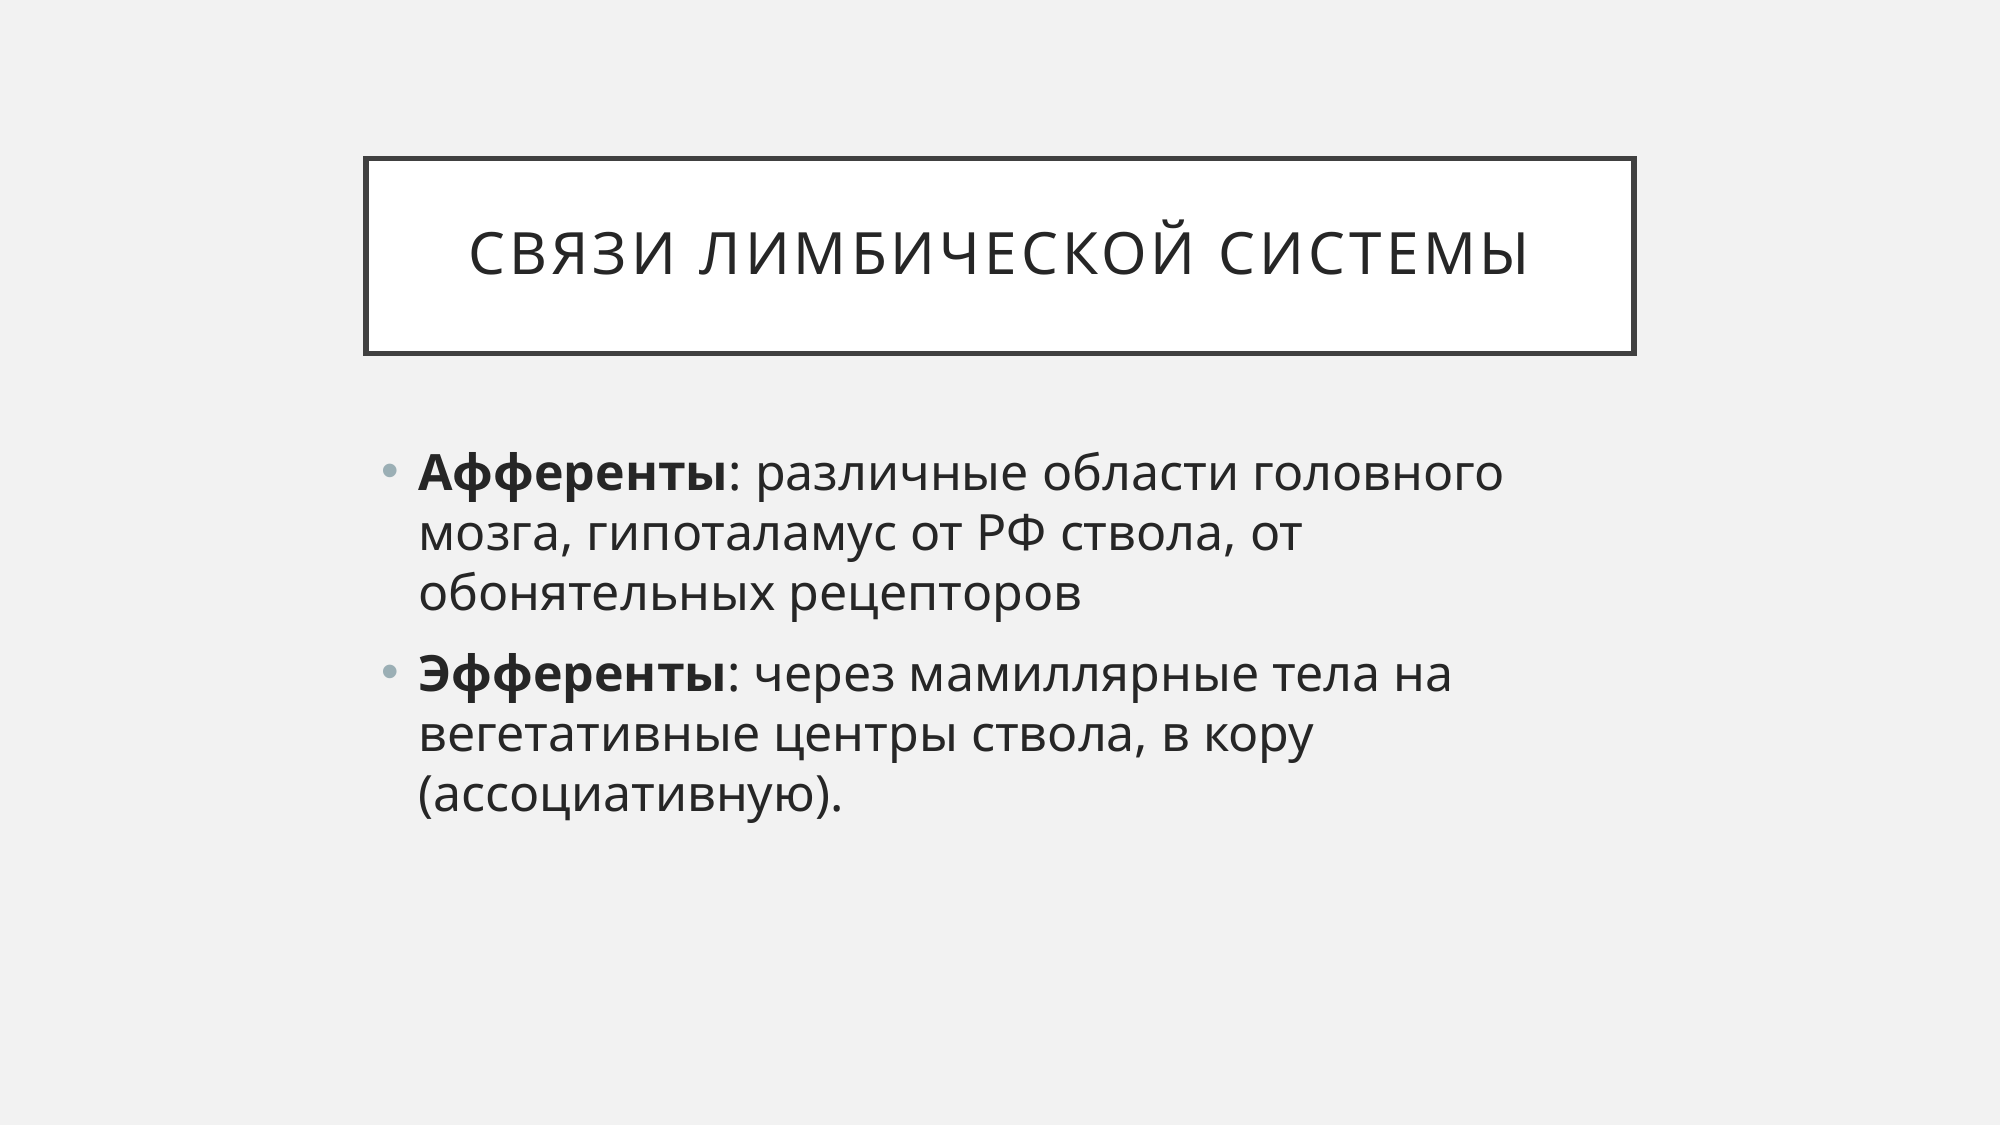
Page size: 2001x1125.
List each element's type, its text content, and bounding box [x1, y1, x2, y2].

title Связи лимбической системы [363, 156, 1637, 356]
list Афференты: различные области головного мозга, гипоталамус от РФ ствола, от обонятельных рецепторов Эфференты: через мамиллярные тела на вегетативные центры ствола, в кору (ассоциативную). [366, 432, 1634, 942]
